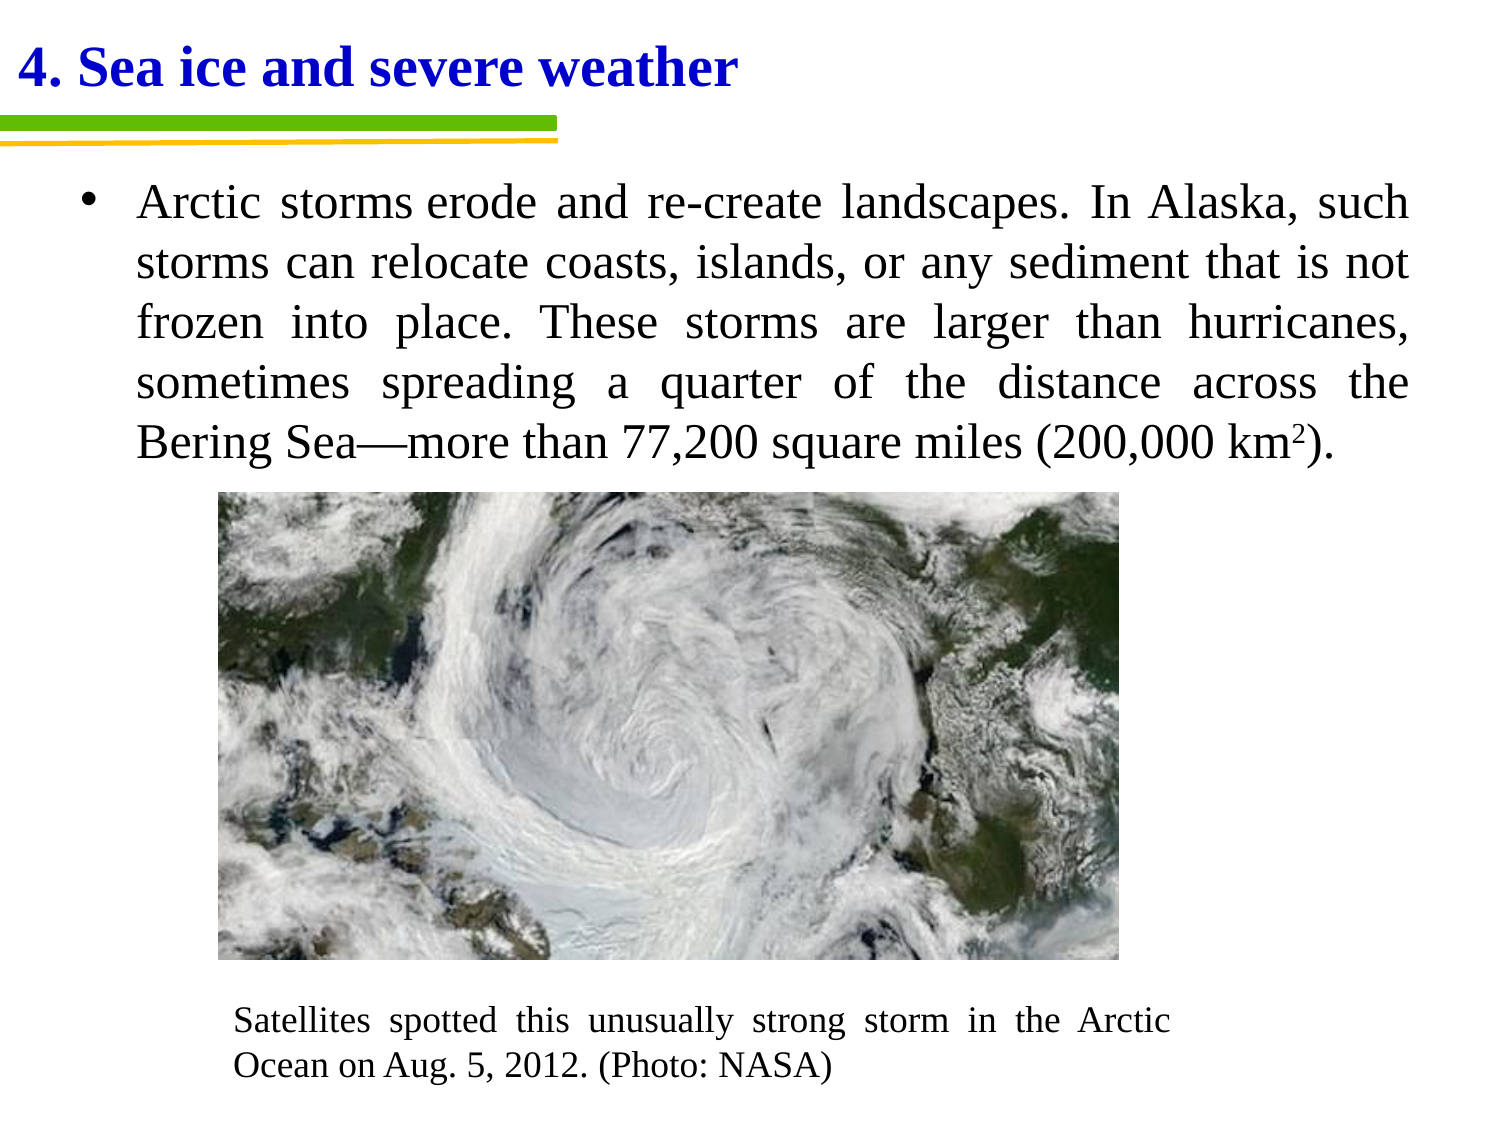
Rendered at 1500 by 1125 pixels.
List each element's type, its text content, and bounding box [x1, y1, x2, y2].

text_box Satellites spotted this unusually strong storm in the Arctic Ocean on Aug. 5, 2012. (Photo: NASA) [218, 987, 1187, 1093]
text_box 4. Sea ice and severe weather [4, 20, 768, 106]
picture [218, 492, 1120, 960]
list Arctic storms erode and re-create landscapes. In Alaska, such storms can relocate coasts, islands, or any sediment that is not frozen into place. These storms are larger than hurricanes, sometimes spreading a quarter of the distance across the Bering Sea—more than 77,200 square miles (200,000 km2). [64, 160, 1426, 516]
